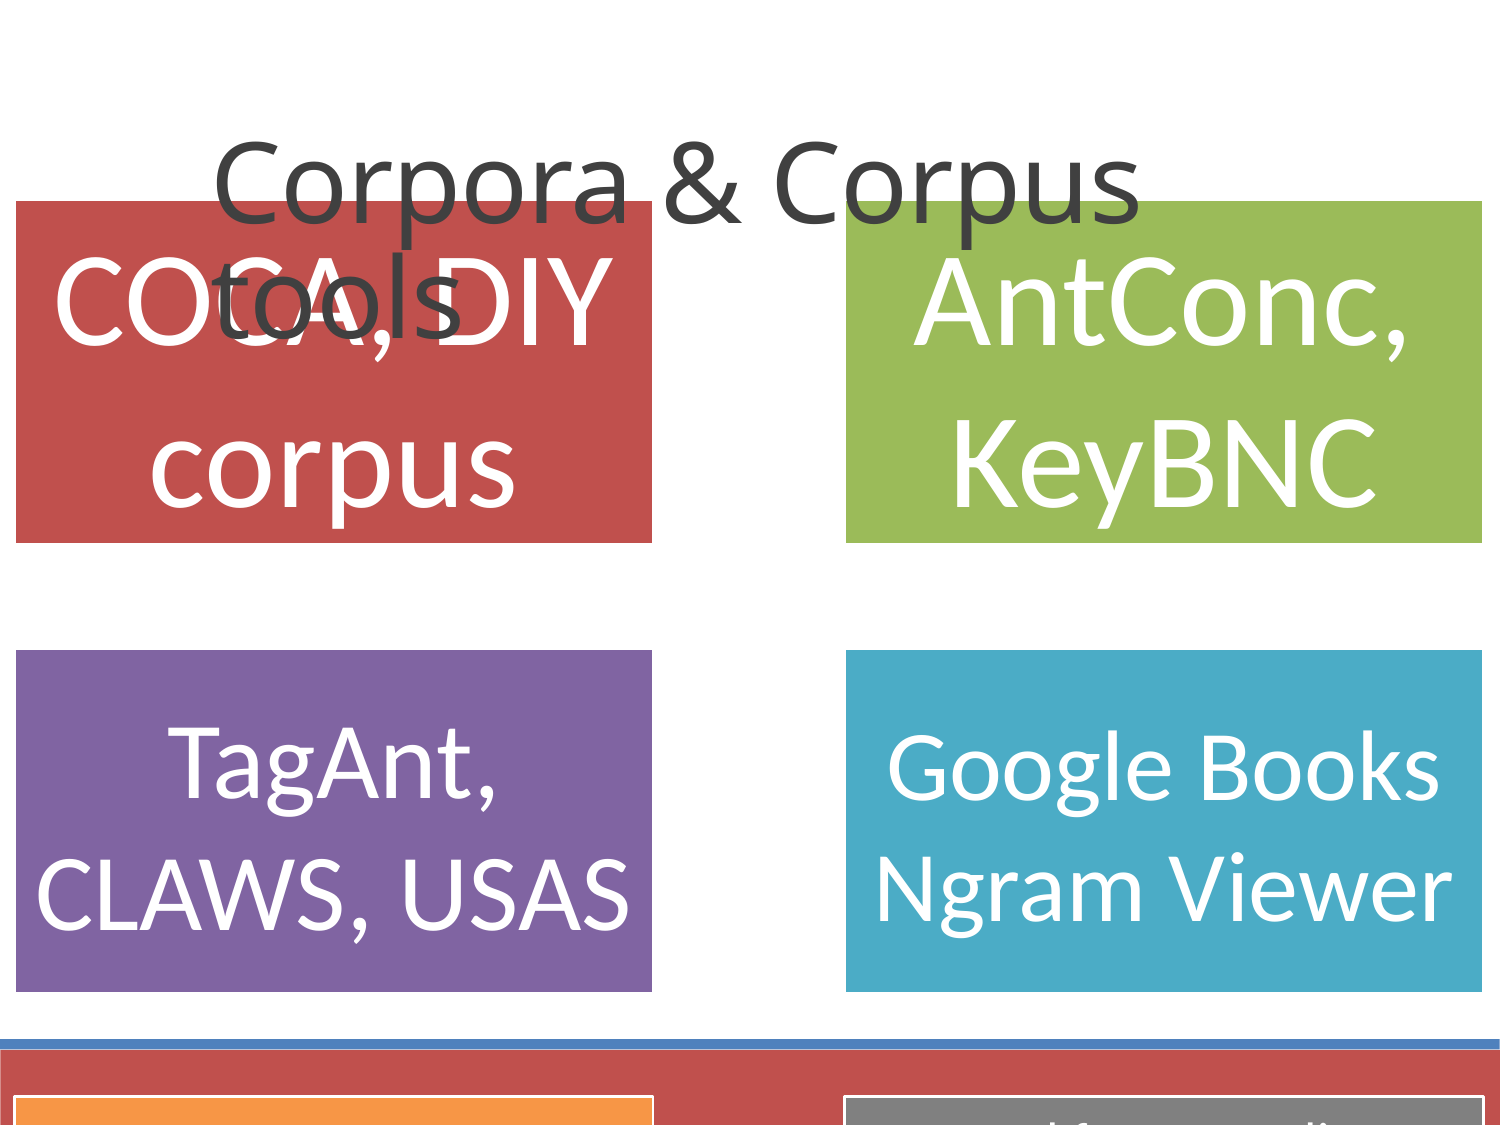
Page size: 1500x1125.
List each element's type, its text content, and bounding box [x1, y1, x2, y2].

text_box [14, 199, 1484, 1120]
text_box Corpora & Corpus tools [195, 124, 1434, 197]
